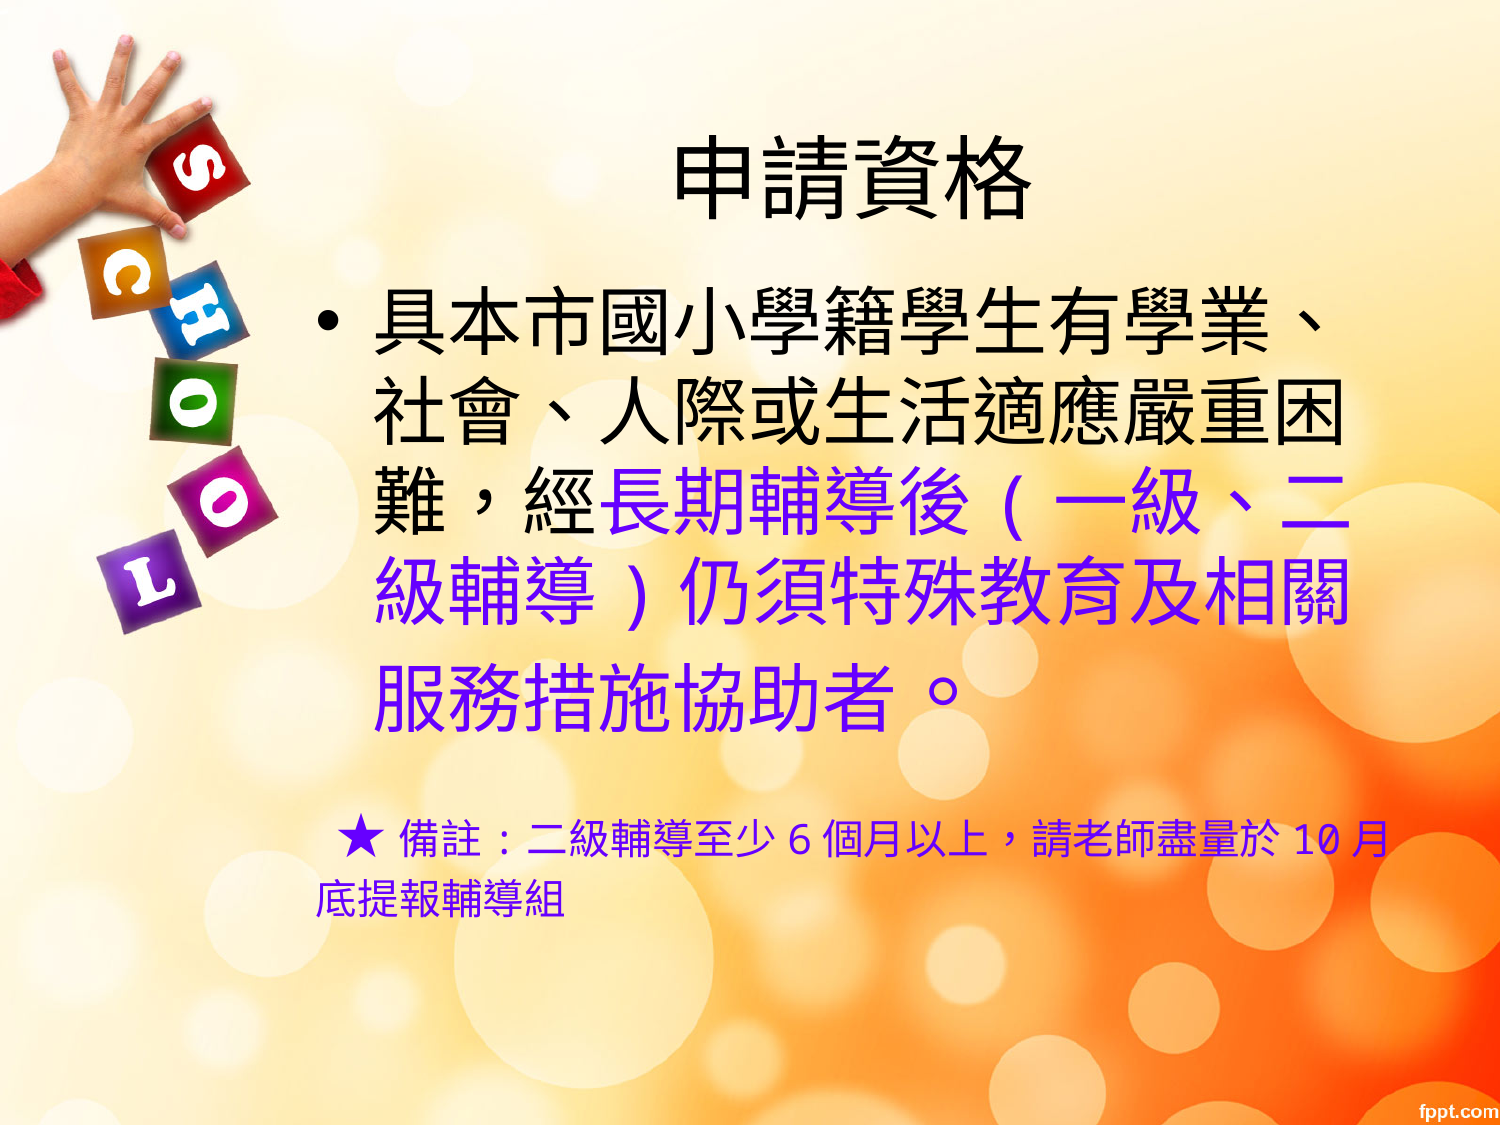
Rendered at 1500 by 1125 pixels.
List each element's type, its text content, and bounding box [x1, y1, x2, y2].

title 申請資格 [277, 113, 1425, 233]
list 具本市國小學籍學生有學業、社會、人際或生活適應嚴重困難，經長期輔導後(一級、二級輔導)仍須特殊教育及相關服務措施協助者。 ★備註:二級輔導至少6個月以上，請老師盡量於10月底提報輔導組 [301, 267, 1425, 1005]
picture [0, 0, 1500, 1125]
